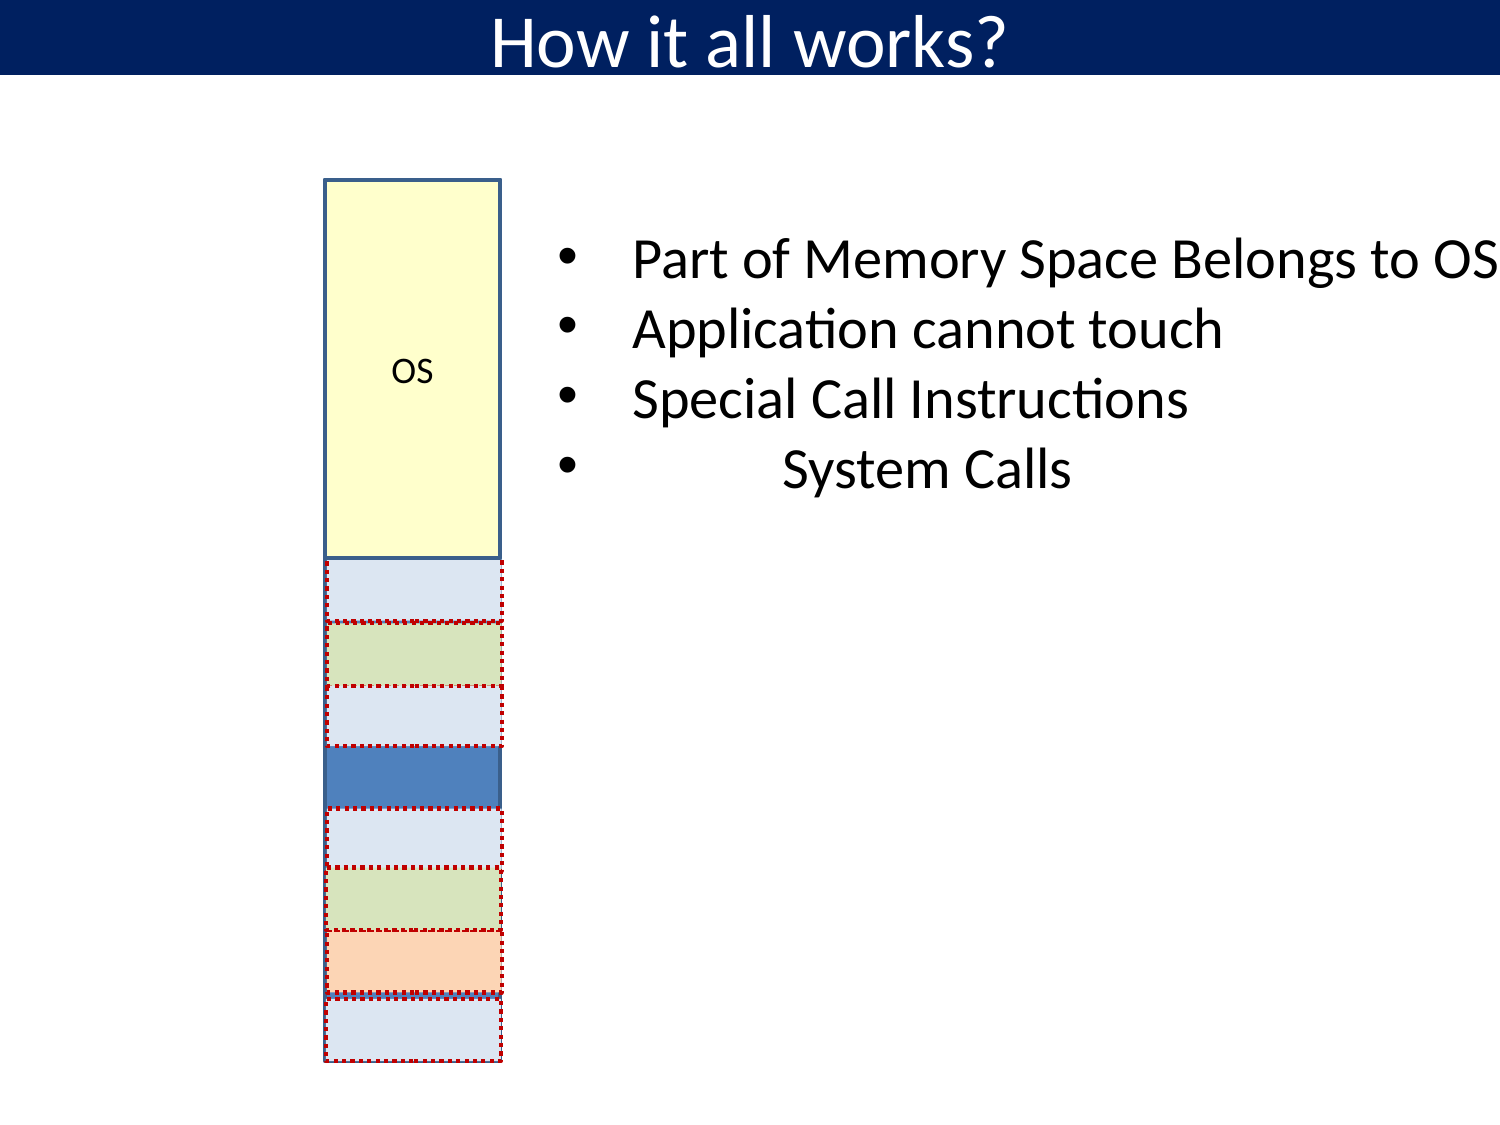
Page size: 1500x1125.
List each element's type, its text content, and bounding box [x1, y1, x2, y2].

text_box [325, 686, 504, 748]
text_box [325, 560, 504, 623]
text_box OS [323, 178, 502, 560]
text_box Part of Memory Space Belongs to OS Application cannot touch Special Call Instructions System Calls [542, 212, 1500, 508]
title How it all works? [0, 0, 1500, 75]
text_box [325, 621, 504, 688]
text_box [324, 997, 503, 1063]
text_box [324, 865, 503, 932]
text_box [323, 560, 502, 1063]
text_box [325, 806, 504, 870]
text_box [325, 930, 504, 995]
